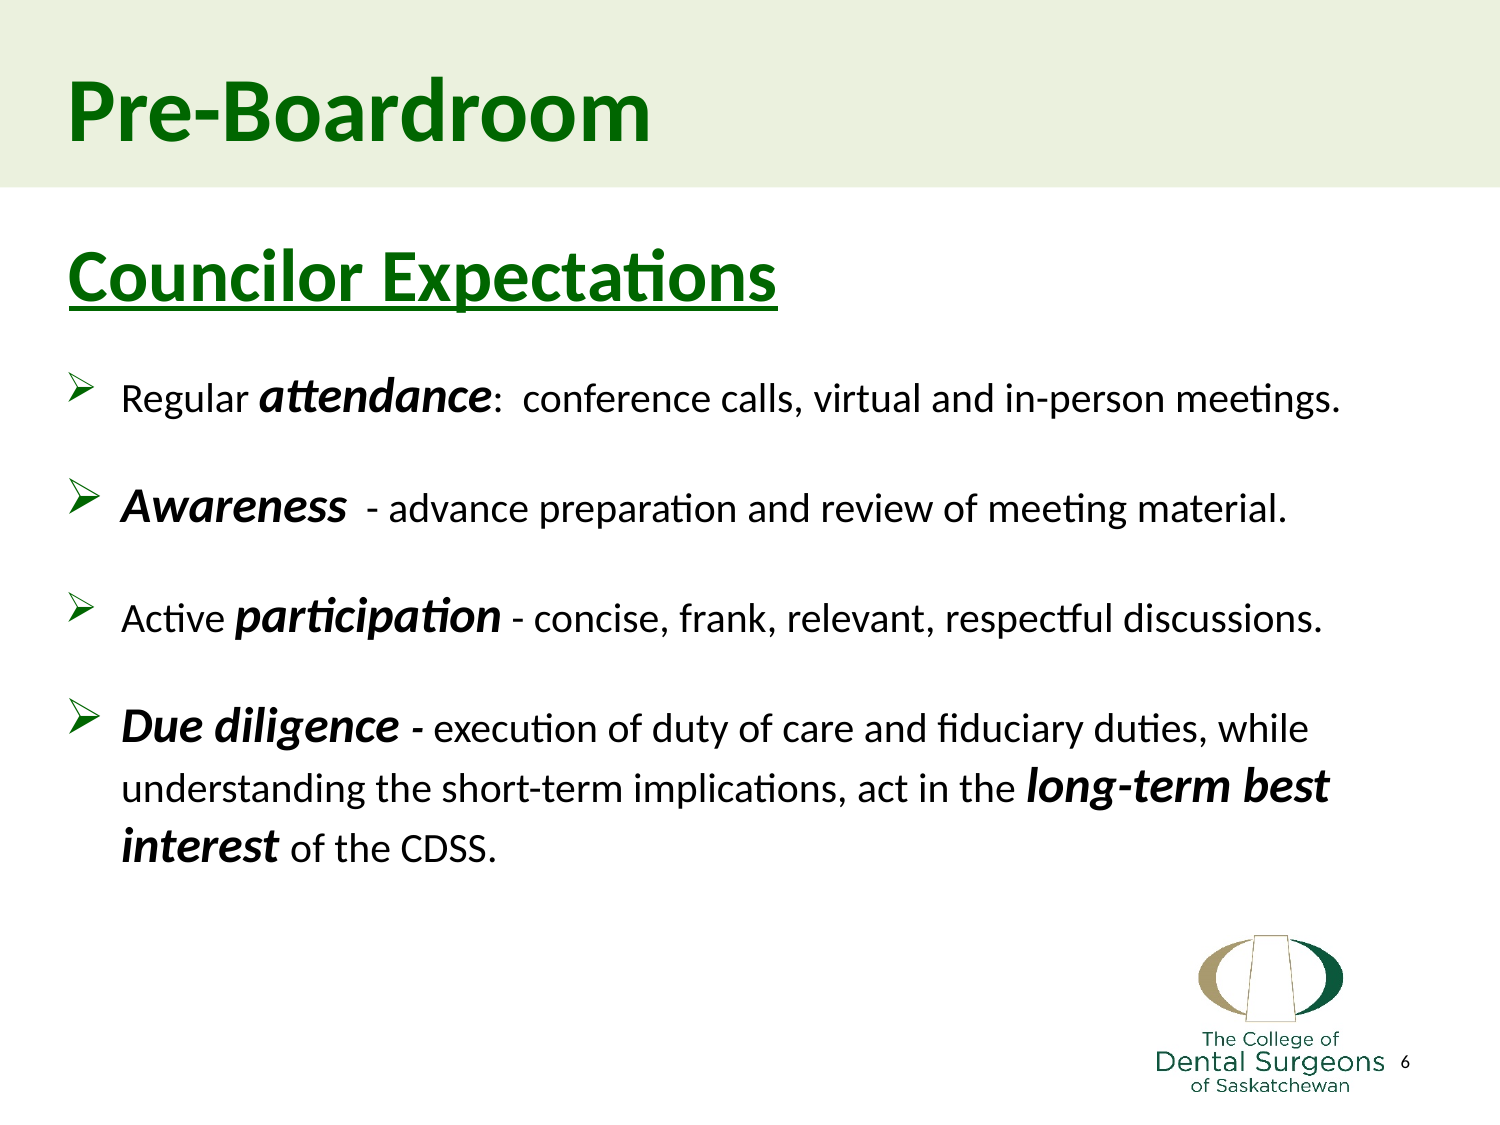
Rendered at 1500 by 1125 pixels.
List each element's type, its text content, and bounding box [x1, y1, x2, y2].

text_box Pre-Boardroom [52, 42, 669, 168]
text_box Councilor Expectations [54, 218, 794, 324]
text_box [0, 0, 1500, 188]
picture [1157, 934, 1385, 1093]
text_box Regular attendance: conference calls, virtual and in-person meetings. Awareness - advance preparation and review of meeting material. Active participation - concise, frank, relevant, respectful discussions. Due diligence - execution of duty of care and fiduciary duties, while understanding the short-term implications, act in the long-term best interest of the CDSS. [49, 354, 1488, 880]
text_box 6 [1074, 1042, 1425, 1103]
